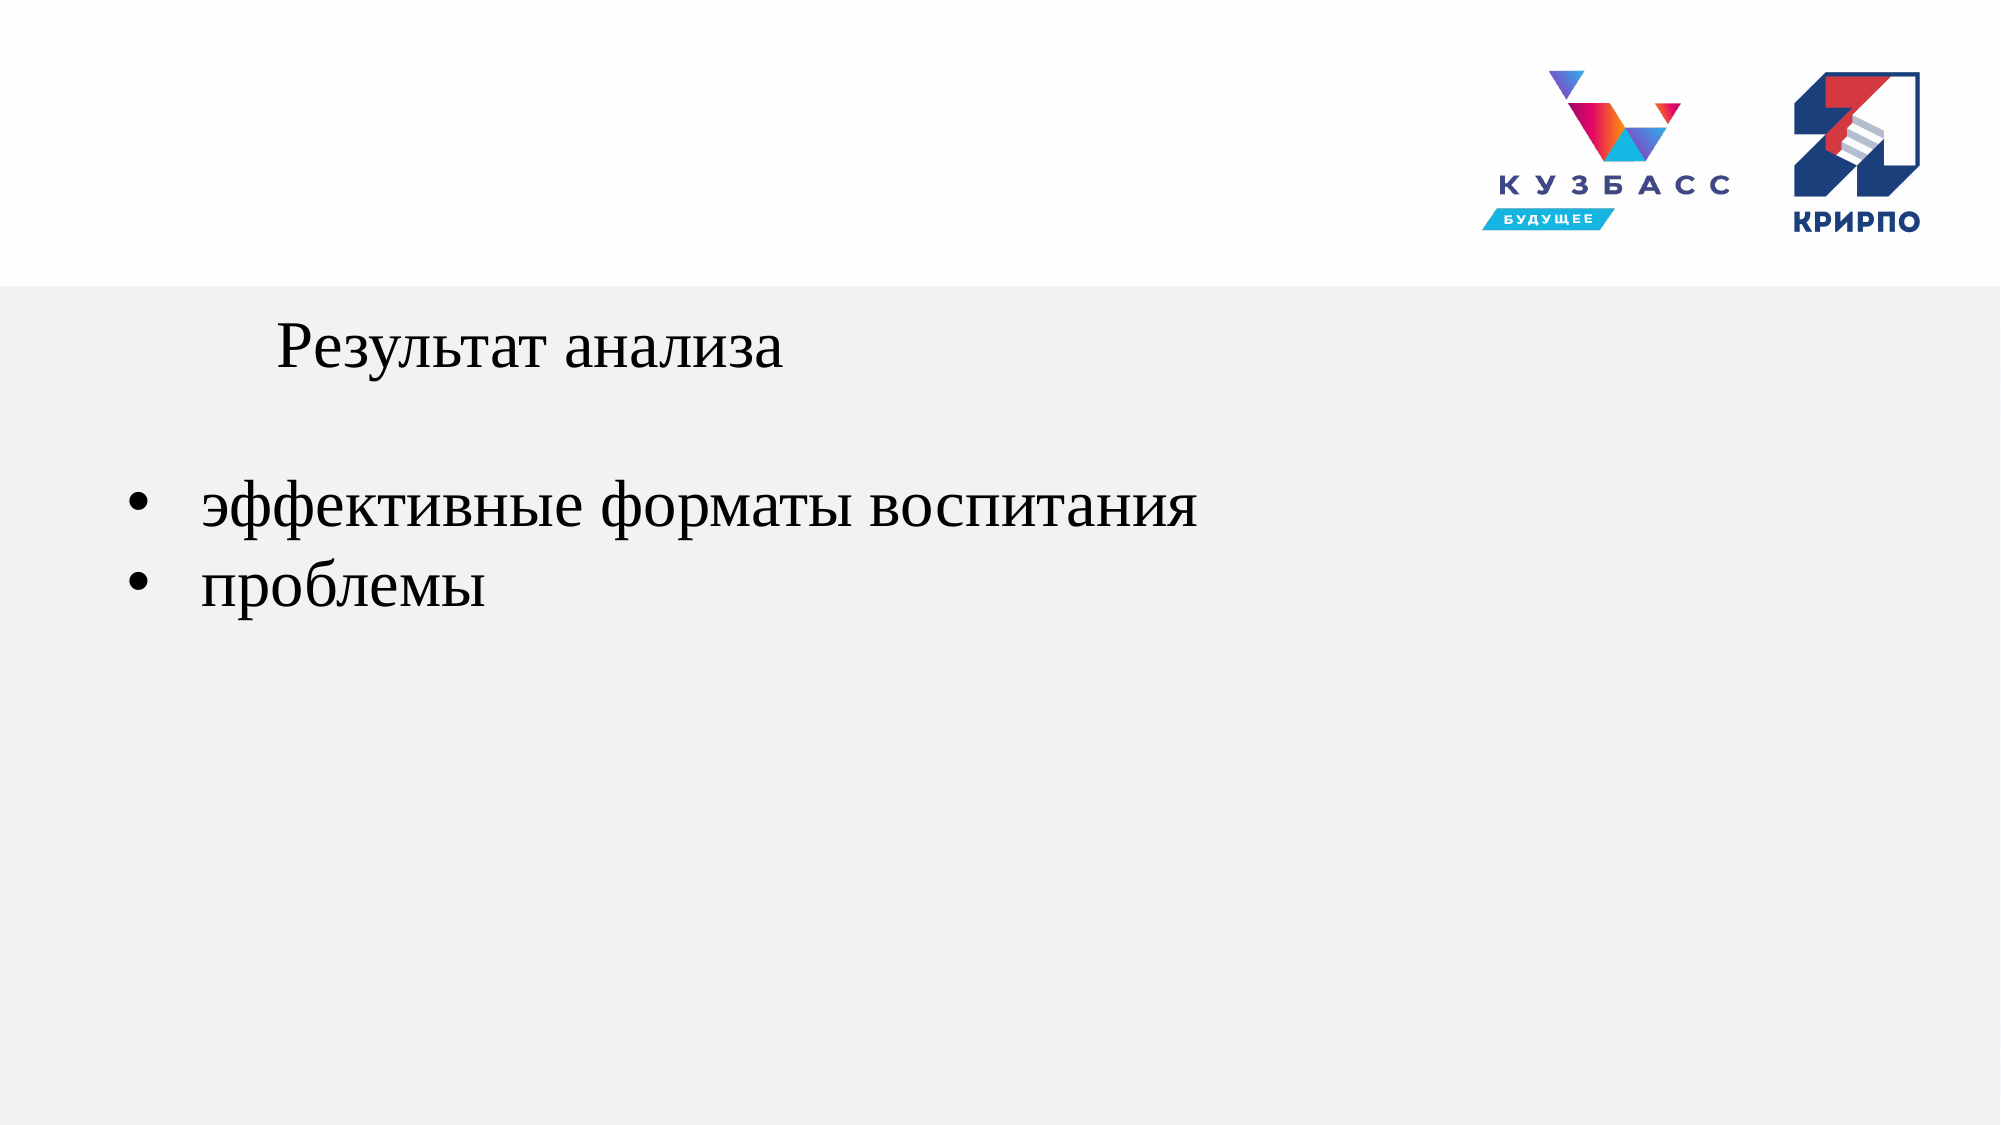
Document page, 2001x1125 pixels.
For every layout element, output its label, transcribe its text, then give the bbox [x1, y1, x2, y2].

text_box [0, 285, 2000, 1125]
picture [0, 0, 2001, 1125]
text_box Результат анализа эффективные форматы воспитания проблемы [112, 292, 1939, 628]
